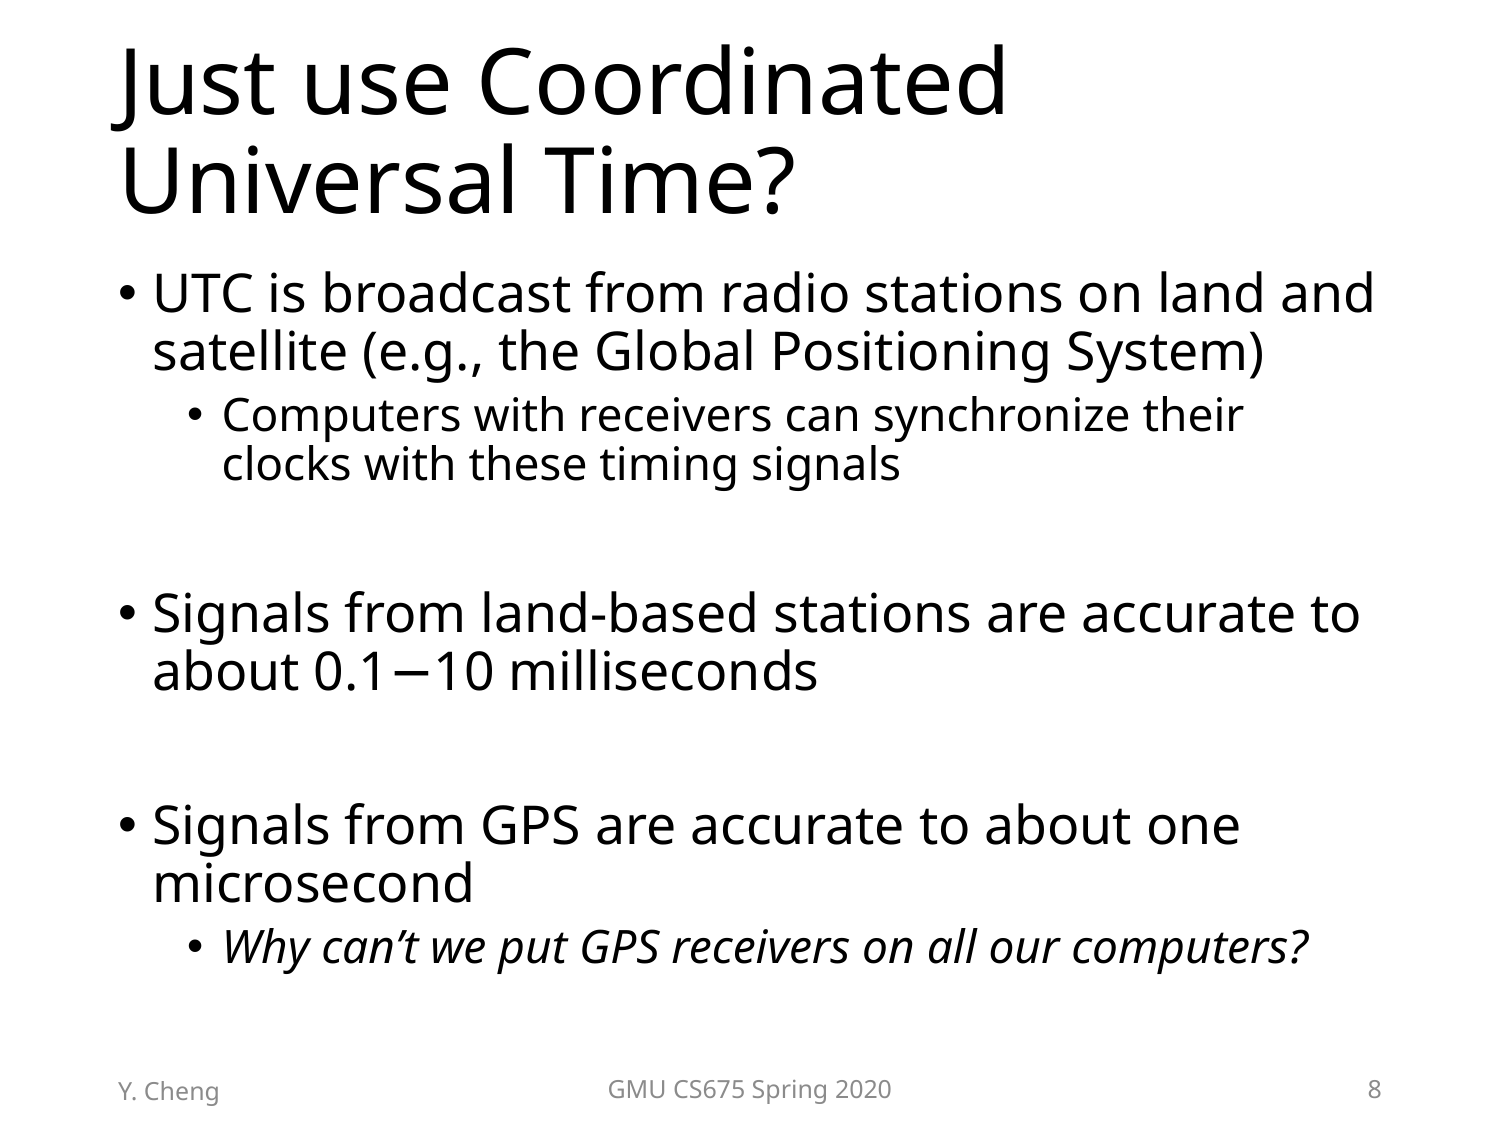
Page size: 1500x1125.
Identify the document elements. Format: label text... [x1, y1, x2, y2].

slide_number 8 [1059, 1060, 1397, 1121]
title Just use Coordinated Universal Time? [103, 25, 1397, 243]
footer GMU CS675 Spring 2020 [496, 1060, 1004, 1121]
list UTC is broadcast from radio stations on land and satellite (e.g., the Global Positioning System) Computers with receivers can synchronize their clocks with these timing signals Signals from land-based stations are accurate to about 0.1−10 milliseconds Signals from GPS are accurate to about one microsecond Why can’t we put GPS receivers on all our computers? [103, 258, 1397, 1045]
slide_number Y. Cheng [103, 1060, 441, 1121]
